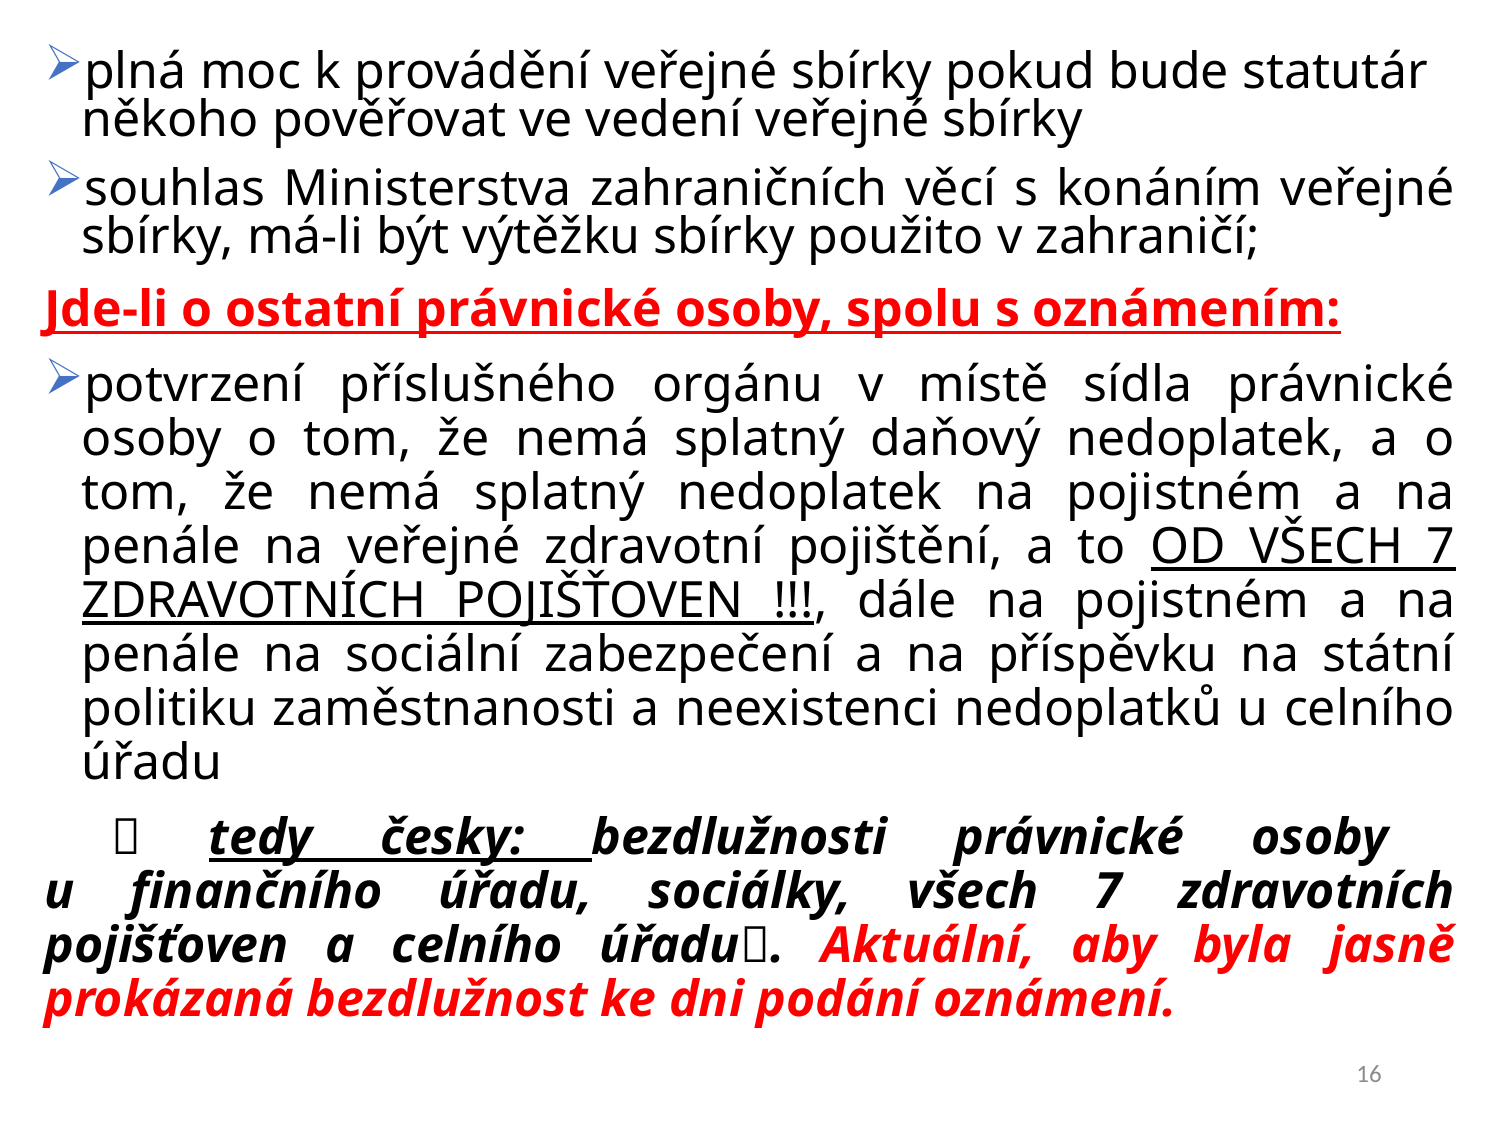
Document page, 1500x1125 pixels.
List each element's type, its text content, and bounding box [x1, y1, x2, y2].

list plná moc k provádění veřejné sbírky pokud bude statutár někoho pověřovat ve vedení veřejné sbírky souhlas Ministerstva zahraničních věcí s konáním veřejné sbírky, má-li být výtěžku sbírky použito v zahraničí; Jde-li o ostatní právnické osoby, spolu s oznámením: potvrzení příslušného orgánu v místě sídla právnické osoby o tom, že nemá splatný daňový nedoplatek, a o tom, že nemá splatný nedoplatek na pojistném a na penále na veřejné zdravotní pojištění, a to OD VŠECH 7 ZDRAVOTNÍCH POJIŠŤOVEN !!!, dále na pojistném a na penále na sociální zabezpečení a na příspěvku na státní politiku zaměstnanosti a neexistenci nedoplatků u celního úřadu  tedy česky: bezdlužnosti právnické osoby u finančního úřadu, sociálky, všech 7 zdravotních pojišťoven a celního úřadu. Aktuální, aby byla jasně prokázaná bezdlužnost ke dni podání oznámení. [29, 42, 1471, 1103]
slide_number 16 [1059, 1042, 1397, 1103]
